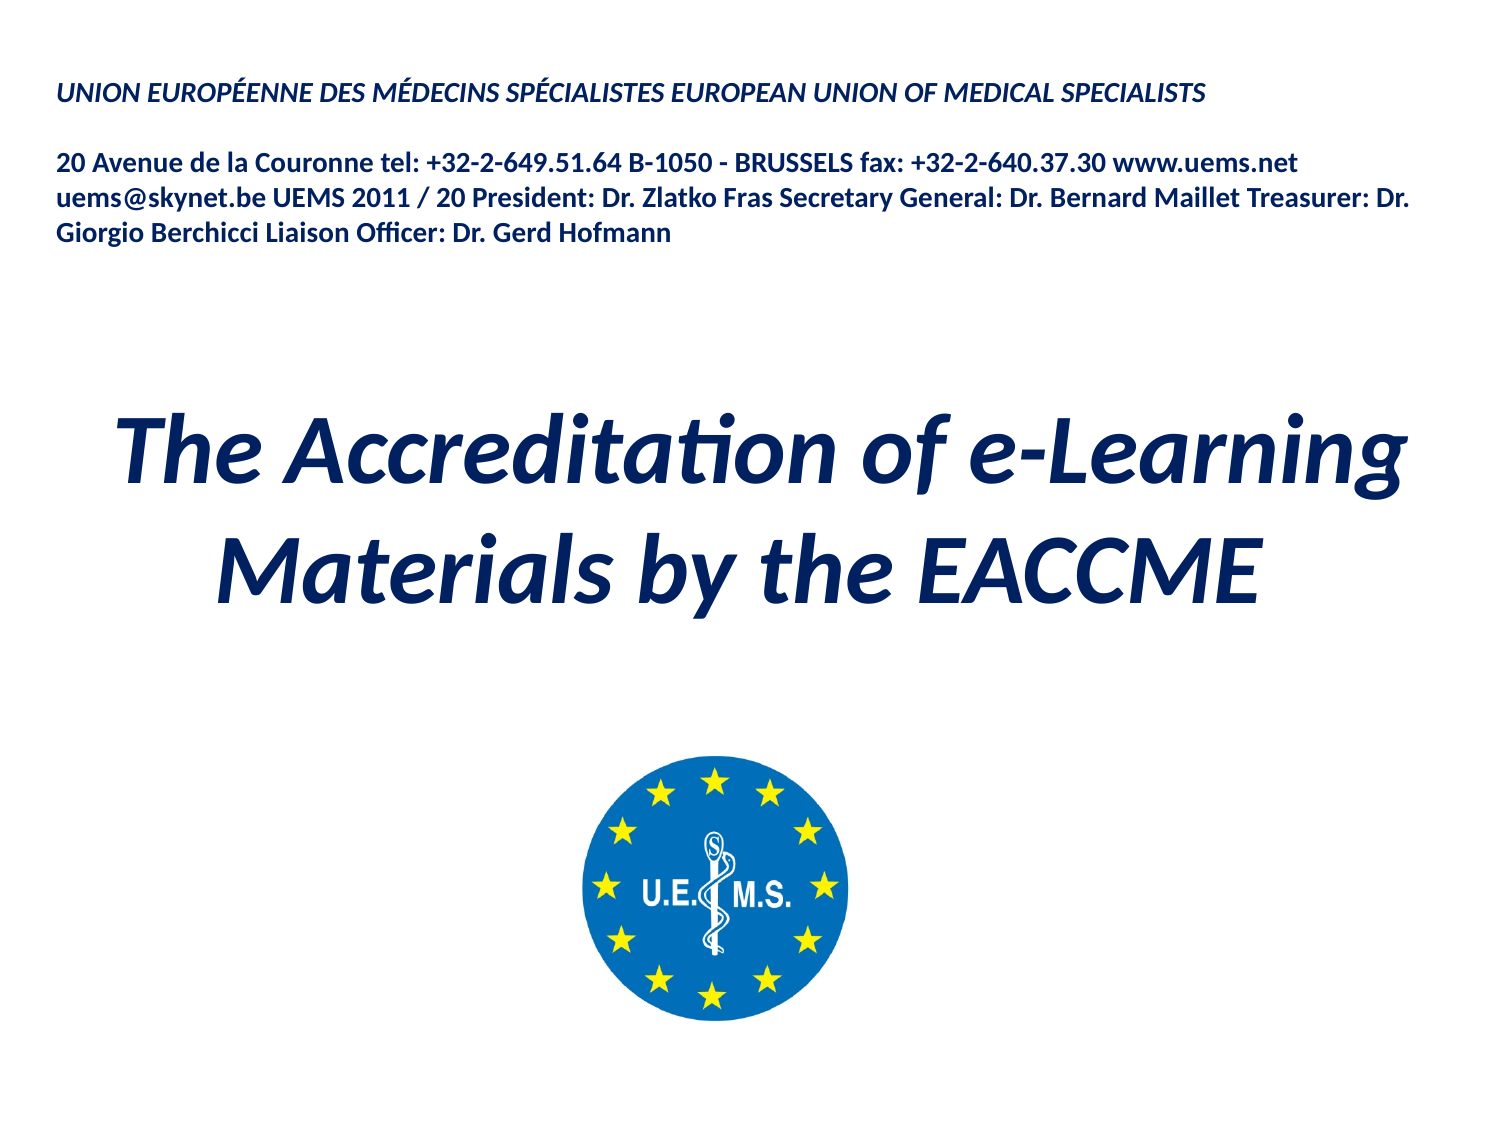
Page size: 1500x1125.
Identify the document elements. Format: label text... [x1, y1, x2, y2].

picture [560, 739, 869, 1048]
text_box UNION EUROPÉENNE DES MÉDECINS SPÉCIALISTES EUROPEAN UNION OF MEDICAL SPECIALISTS 20 Avenue de la Couronne tel: +32-2-649.51.64 B-1050 - BRUSSELS fax: +32-2-640.37.30 www.uems.net uems@skynet.be UEMS 2011 / 20 President: Dr. Zlatko Fras Secretary General: Dr. Bernard Maillet Treasurer: Dr. Giorgio Berchicci Liaison Officer: Dr. Gerd Hofmann The Accreditation of e-Learning Materials by the EACCME [41, 66, 1459, 631]
